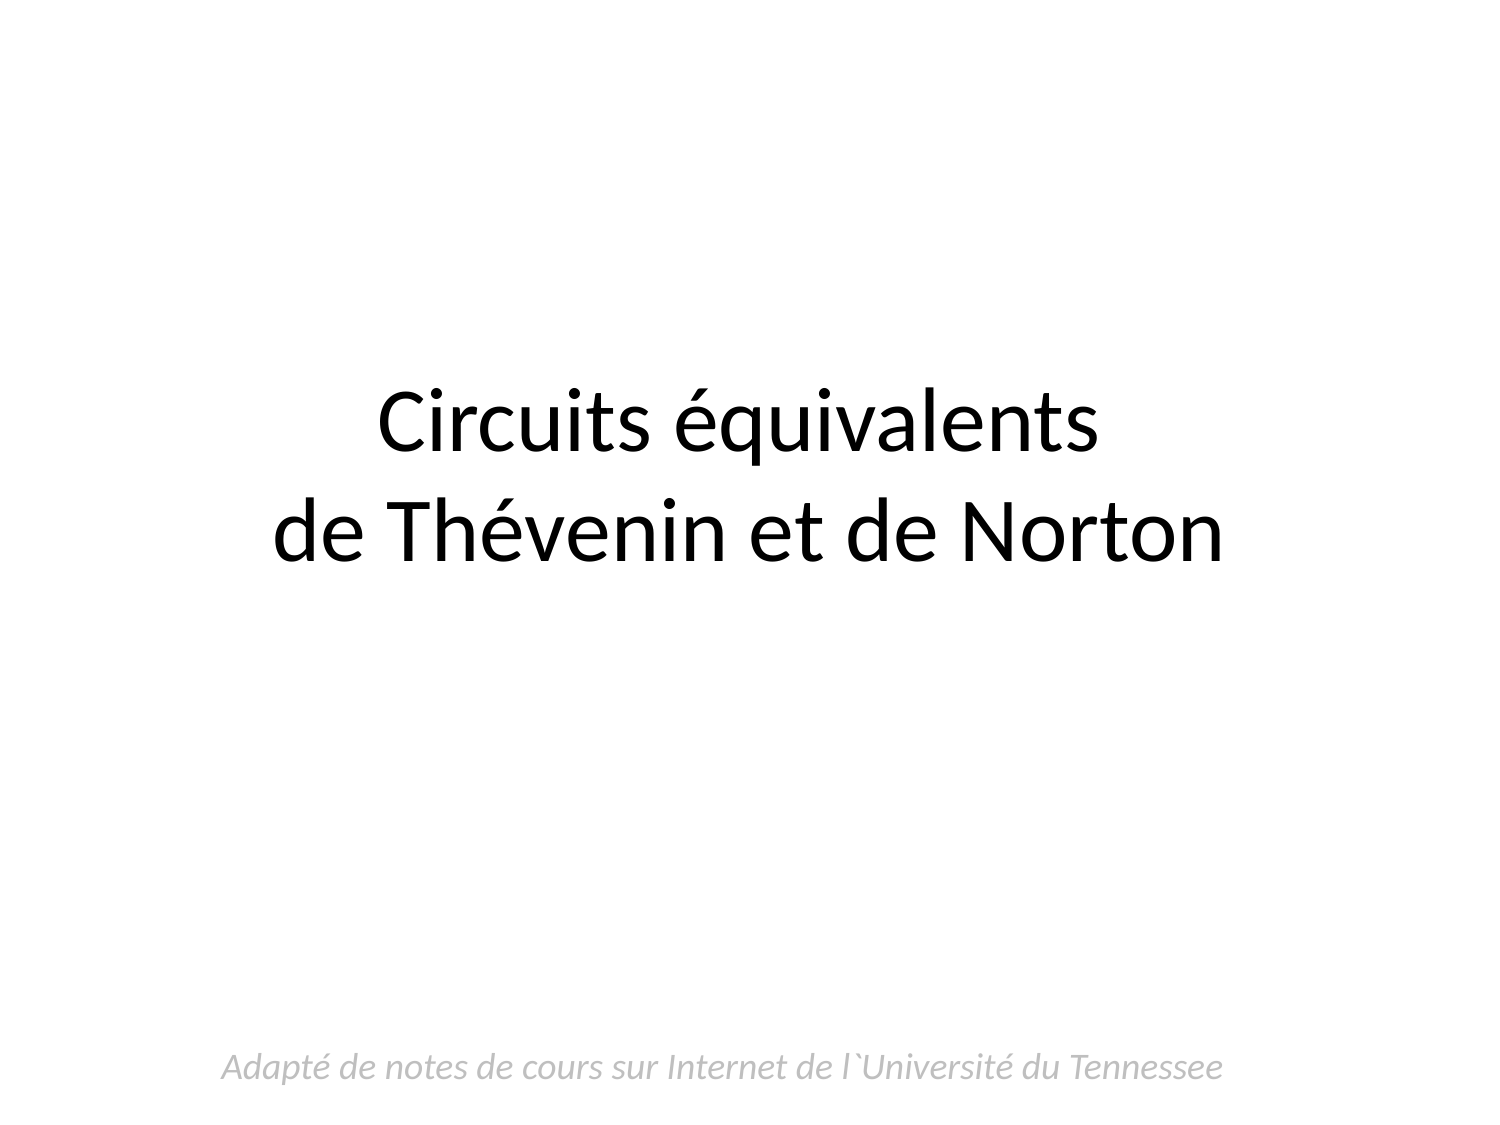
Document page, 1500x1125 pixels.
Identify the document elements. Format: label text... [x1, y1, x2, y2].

title Circuits équivalents de Thévenin et de Norton [112, 349, 1388, 591]
text_box Adapté de notes de cours sur Internet de l`Université du Tennessee [206, 1034, 1388, 1095]
